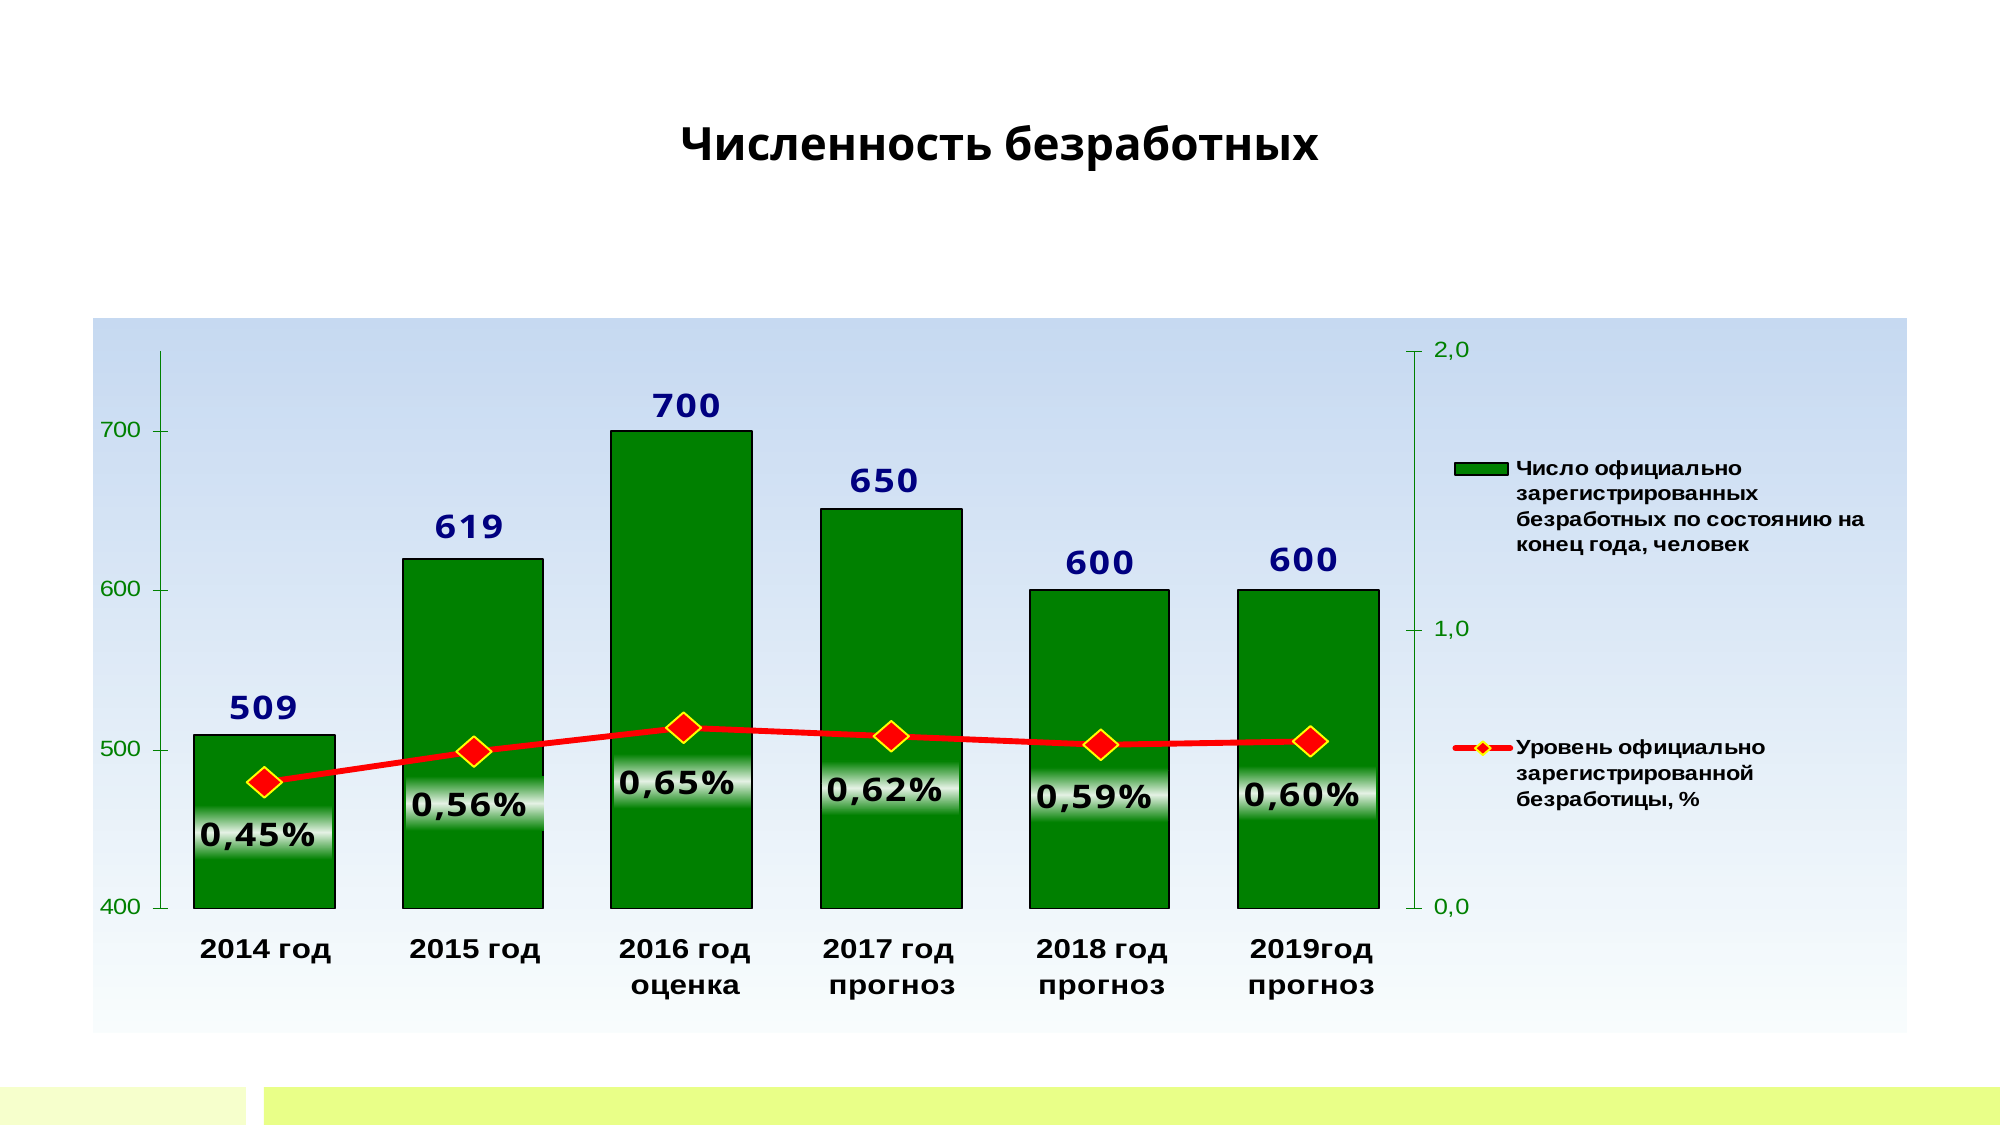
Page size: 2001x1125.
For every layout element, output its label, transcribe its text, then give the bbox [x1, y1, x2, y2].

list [82, 308, 1918, 1040]
title Численность безработных [231, 45, 1769, 240]
